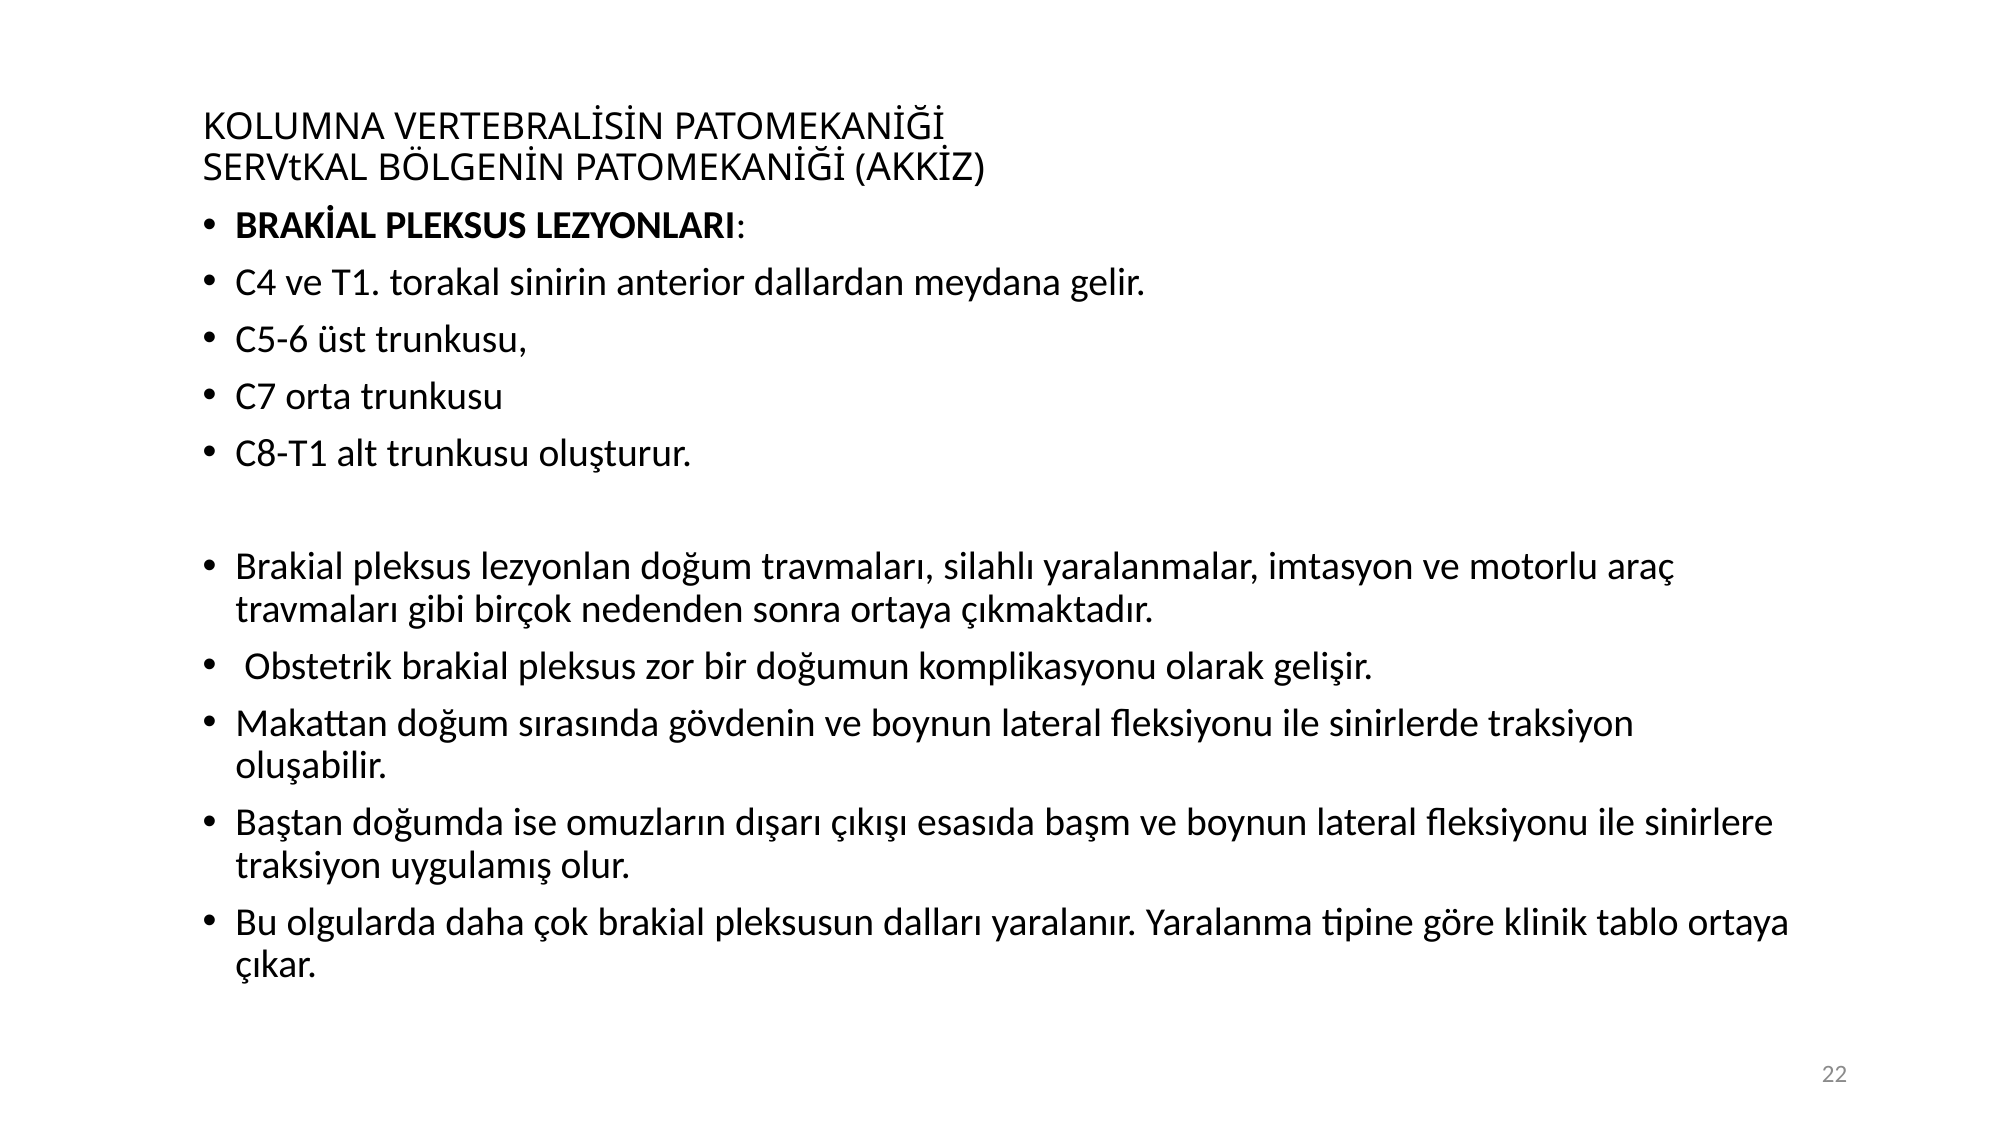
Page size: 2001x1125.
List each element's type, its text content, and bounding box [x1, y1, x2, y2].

title KOLUMNA VERTEBRALİSİN PATOMEKANİĞİ SERVtKAL BÖLGENİN PATOMEKANİĞİ (AKKİZ) [187, 99, 1808, 196]
list BRAKİAL PLEKSUS LEZYONLARI: C4 ve T1. torakal sinirin anterior dallardan meydana gelir. C5-6 üst trunkusu, C7 orta trunkusu C8-T1 alt trunkusu oluşturur. Brakial pleksus lezyonlan doğum travmaları, silahlı yaralanmalar, imtasyon ve motorlu araç travmaları gibi birçok nedenden sonra ortaya çıkmaktadır. Obstetrik brakial pleksus zor bir doğumun komplikasyonu olarak gelişir. Makattan doğum sırasında gövdenin ve boynun lateral fleksiyonu ile sinirlerde traksiyon oluşabilir. Baştan doğumda ise omuzların dışarı çıkışı esasıda başm ve boynun lateral fleksiyonu ile sinirlere traksiyon uygulamış olur. Bu olgularda daha çok brakial pleksusun dalları yaralanır. Yaralanma tipine göre klinik tablo ortaya çıkar. [187, 196, 1808, 1000]
slide_number 22 [1412, 1042, 1863, 1103]
